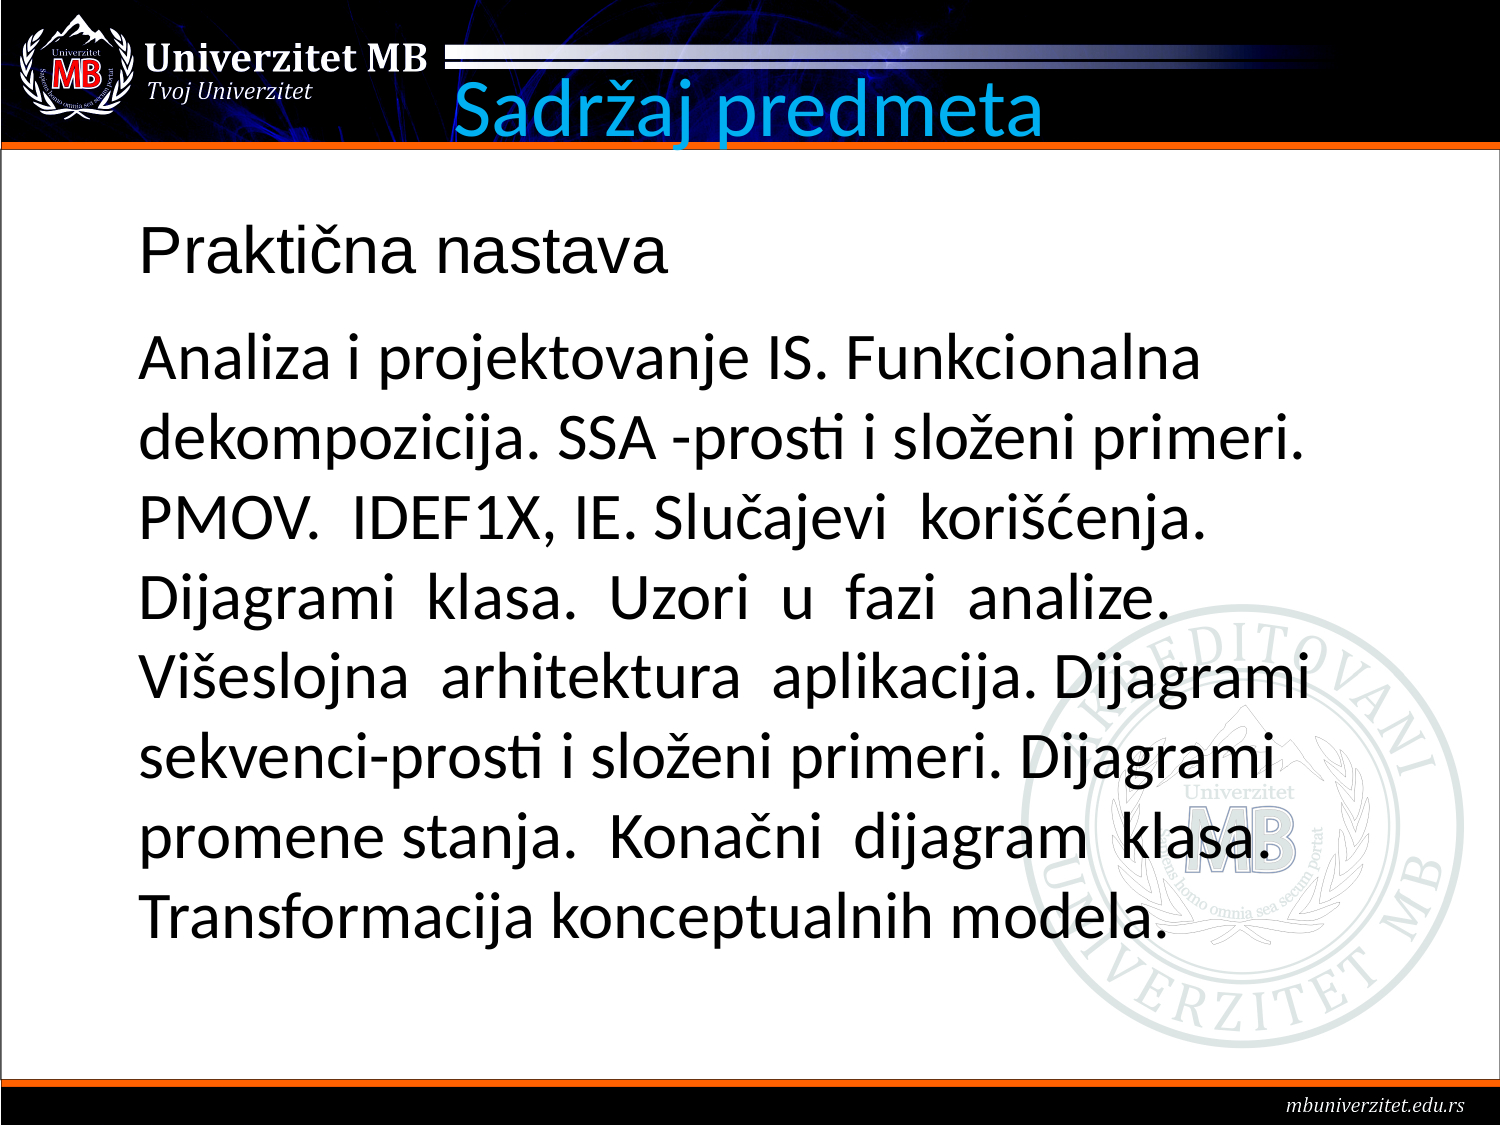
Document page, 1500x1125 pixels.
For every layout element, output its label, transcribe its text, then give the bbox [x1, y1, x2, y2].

title Sadržaj predmeta [75, 45, 1425, 161]
picture [0, 0, 1500, 1125]
list Praktična nastava Analiza i projektovanje IS. Funkcionalna dekompozicija. SSA -prosti i složeni primeri. PMOV. IDEF1X, IE. Slučajevi korišćenja. Dijagrami klasa. Uzori u fazi analize. Višeslojna arhitektura aplikacija. Dijagrami sekvenci-prosti i složeni primeri. Dijagrami promene stanja. Konačni dijagram klasa. Transformacija konceptualnih modela. [123, 208, 1365, 1000]
